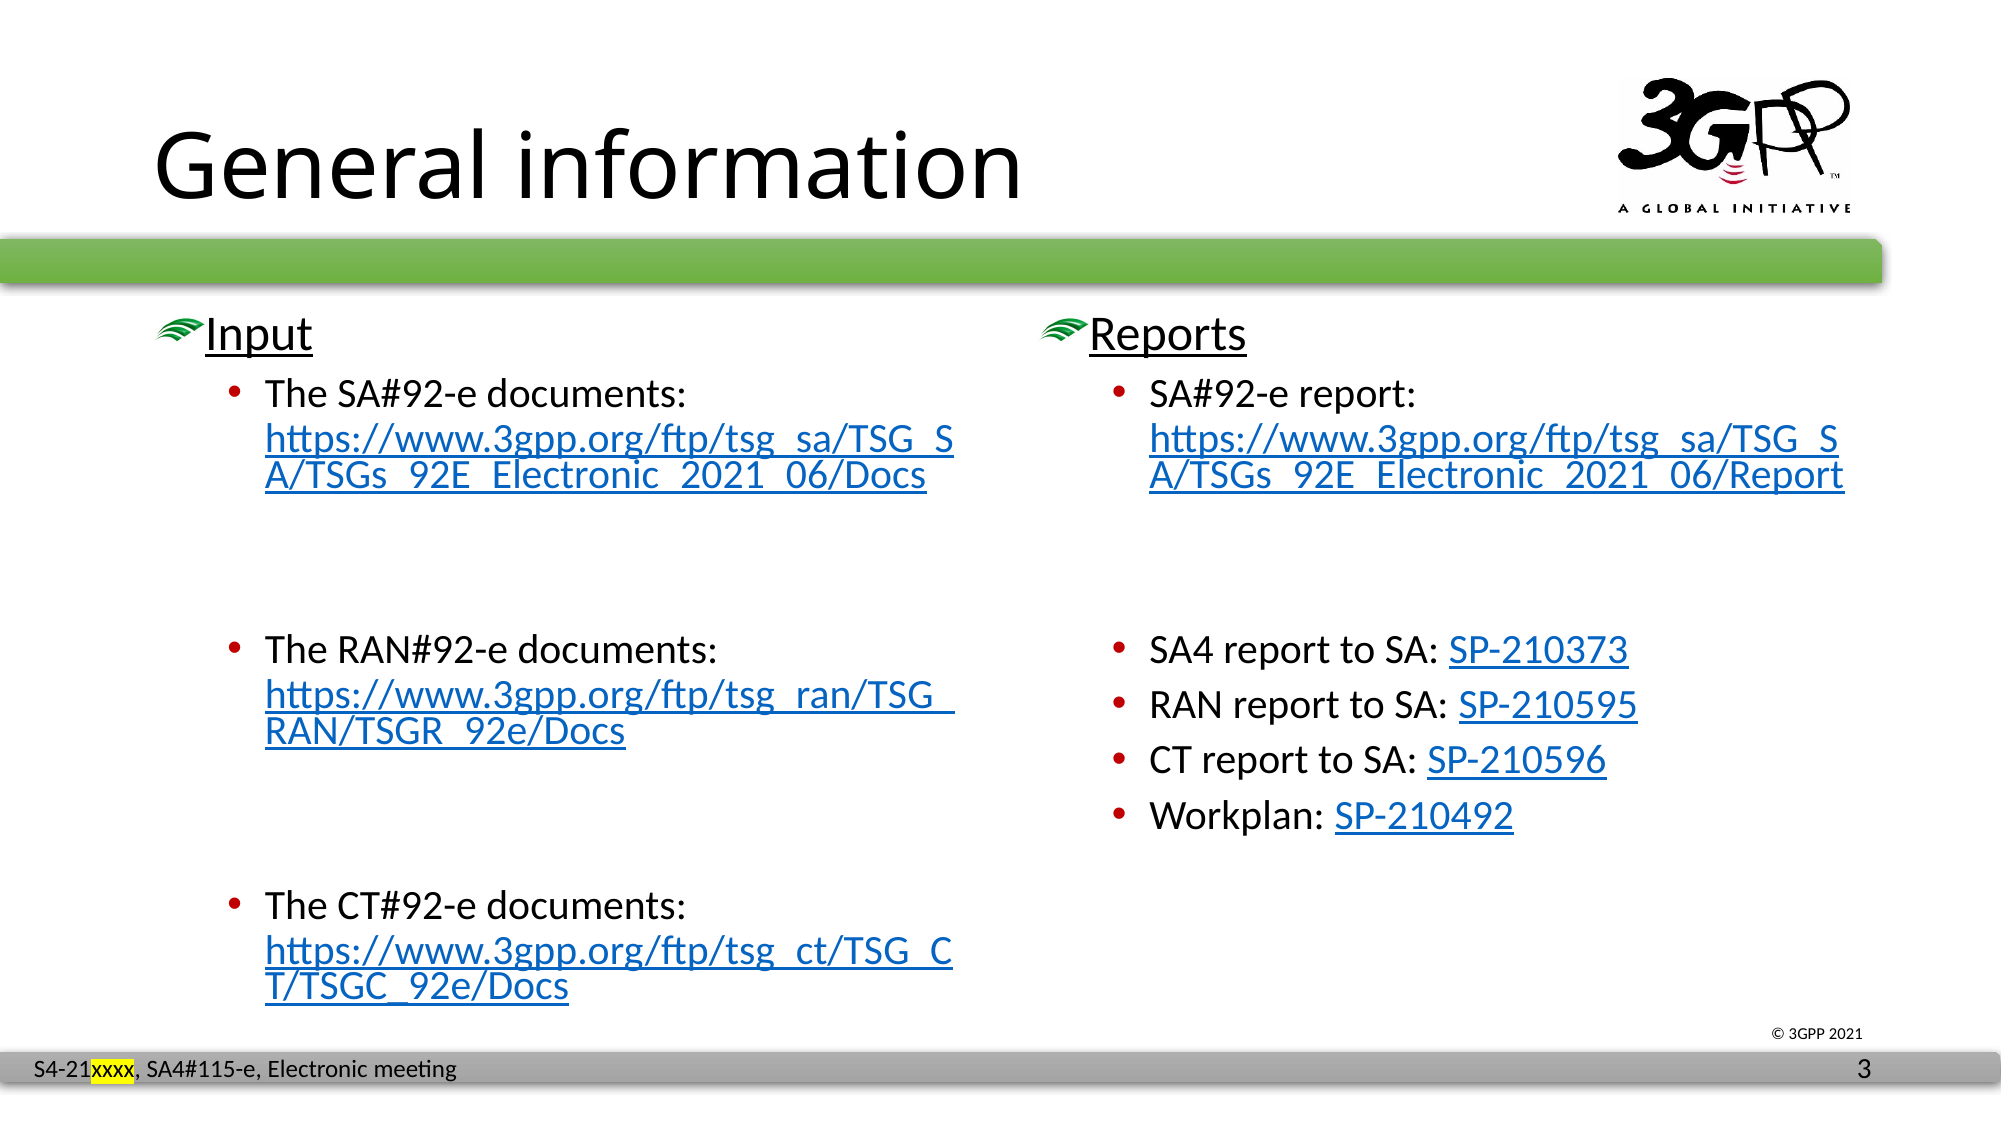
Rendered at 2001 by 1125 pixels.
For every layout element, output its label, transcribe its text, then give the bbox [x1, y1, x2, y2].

list Reports SA#92-e report: https://www.3gpp.org/ftp/tsg_sa/TSG_SA/TSGs_92E_Electronic_2021_06/Report SA4 report to SA: SP-210373 RAN report to SA: SP-210595 CT report to SA: SP-210596 Workplan: SP-210492 [1021, 299, 1863, 1014]
picture [1036, 313, 1090, 349]
picture [152, 313, 206, 349]
title General information [137, 59, 1863, 278]
list Input The SA#92-e documents: https://www.3gpp.org/ftp/tsg_sa/TSG_SA/TSGs_92E_Electronic_2021_06/Docs The RAN#92-e documents: https://www.3gpp.org/ftp/tsg_ran/TSG_RAN/TSGR_92e/Docs The CT#92-e documents: https://www.3gpp.org/ftp/tsg_ct/TSG_CT/TSGC_92e/Docs [137, 299, 979, 1014]
